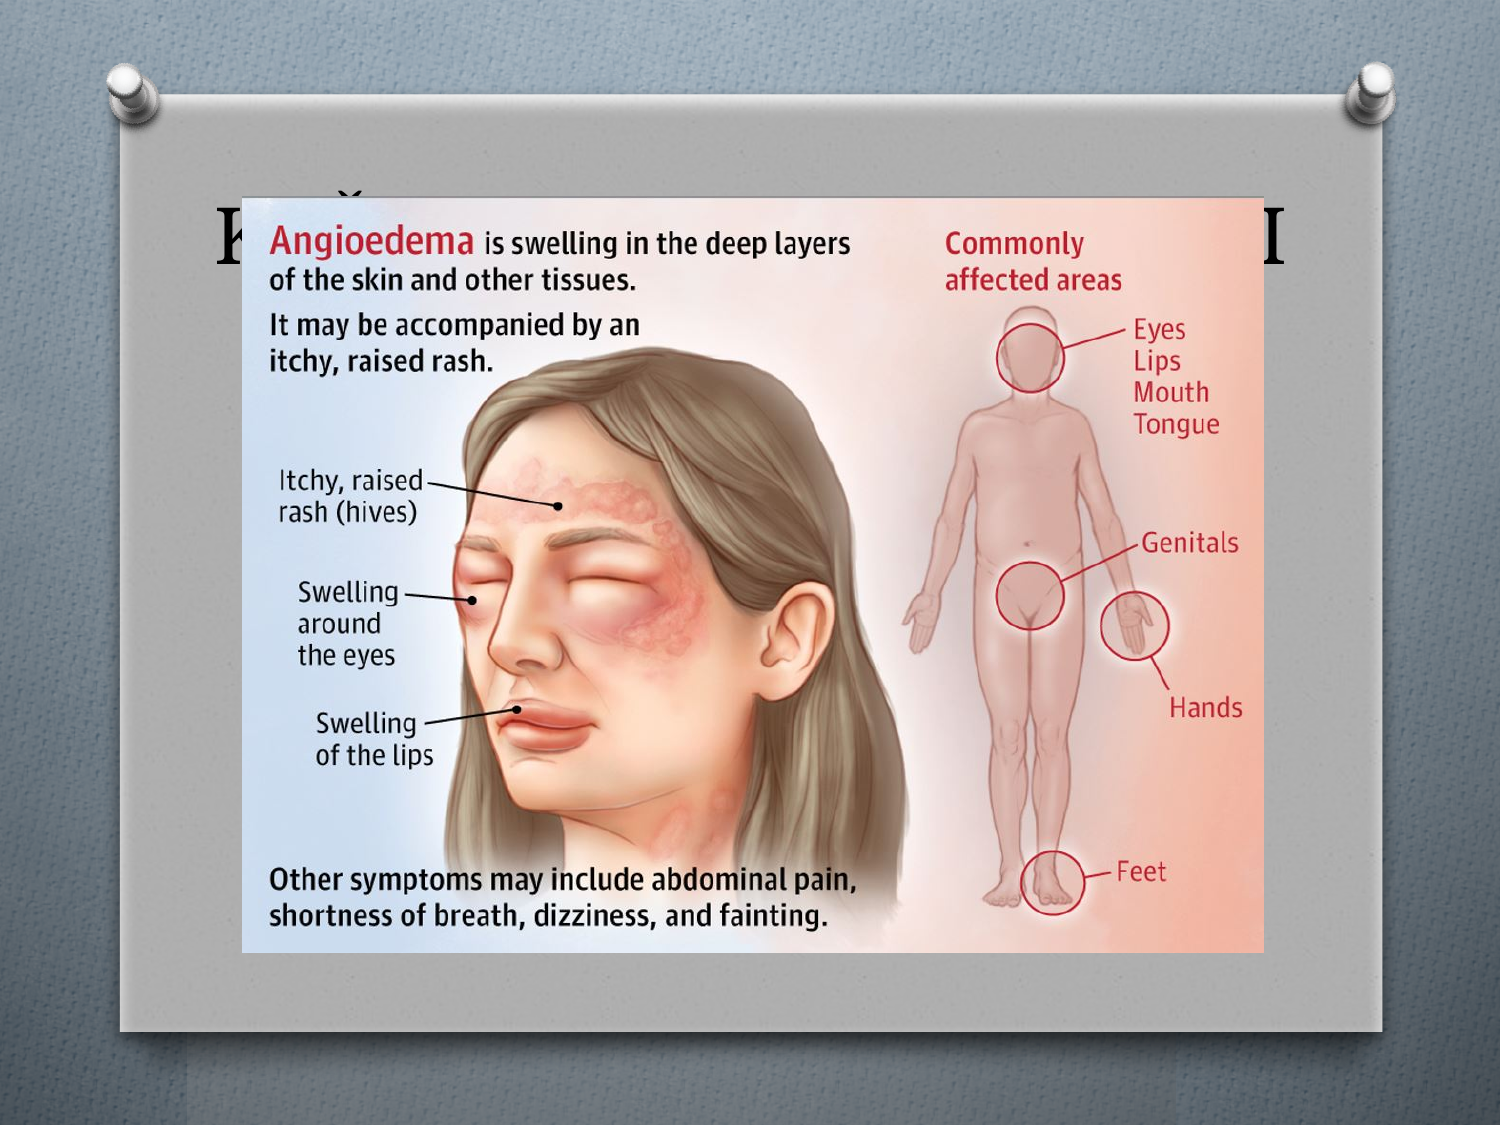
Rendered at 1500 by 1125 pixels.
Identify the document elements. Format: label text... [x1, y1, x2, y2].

picture [1317, 35, 1439, 156]
title KOŽNI I MUKOZNI ZNAKOVI [179, 134, 1323, 332]
picture [75, 29, 198, 153]
picture [241, 196, 1264, 953]
